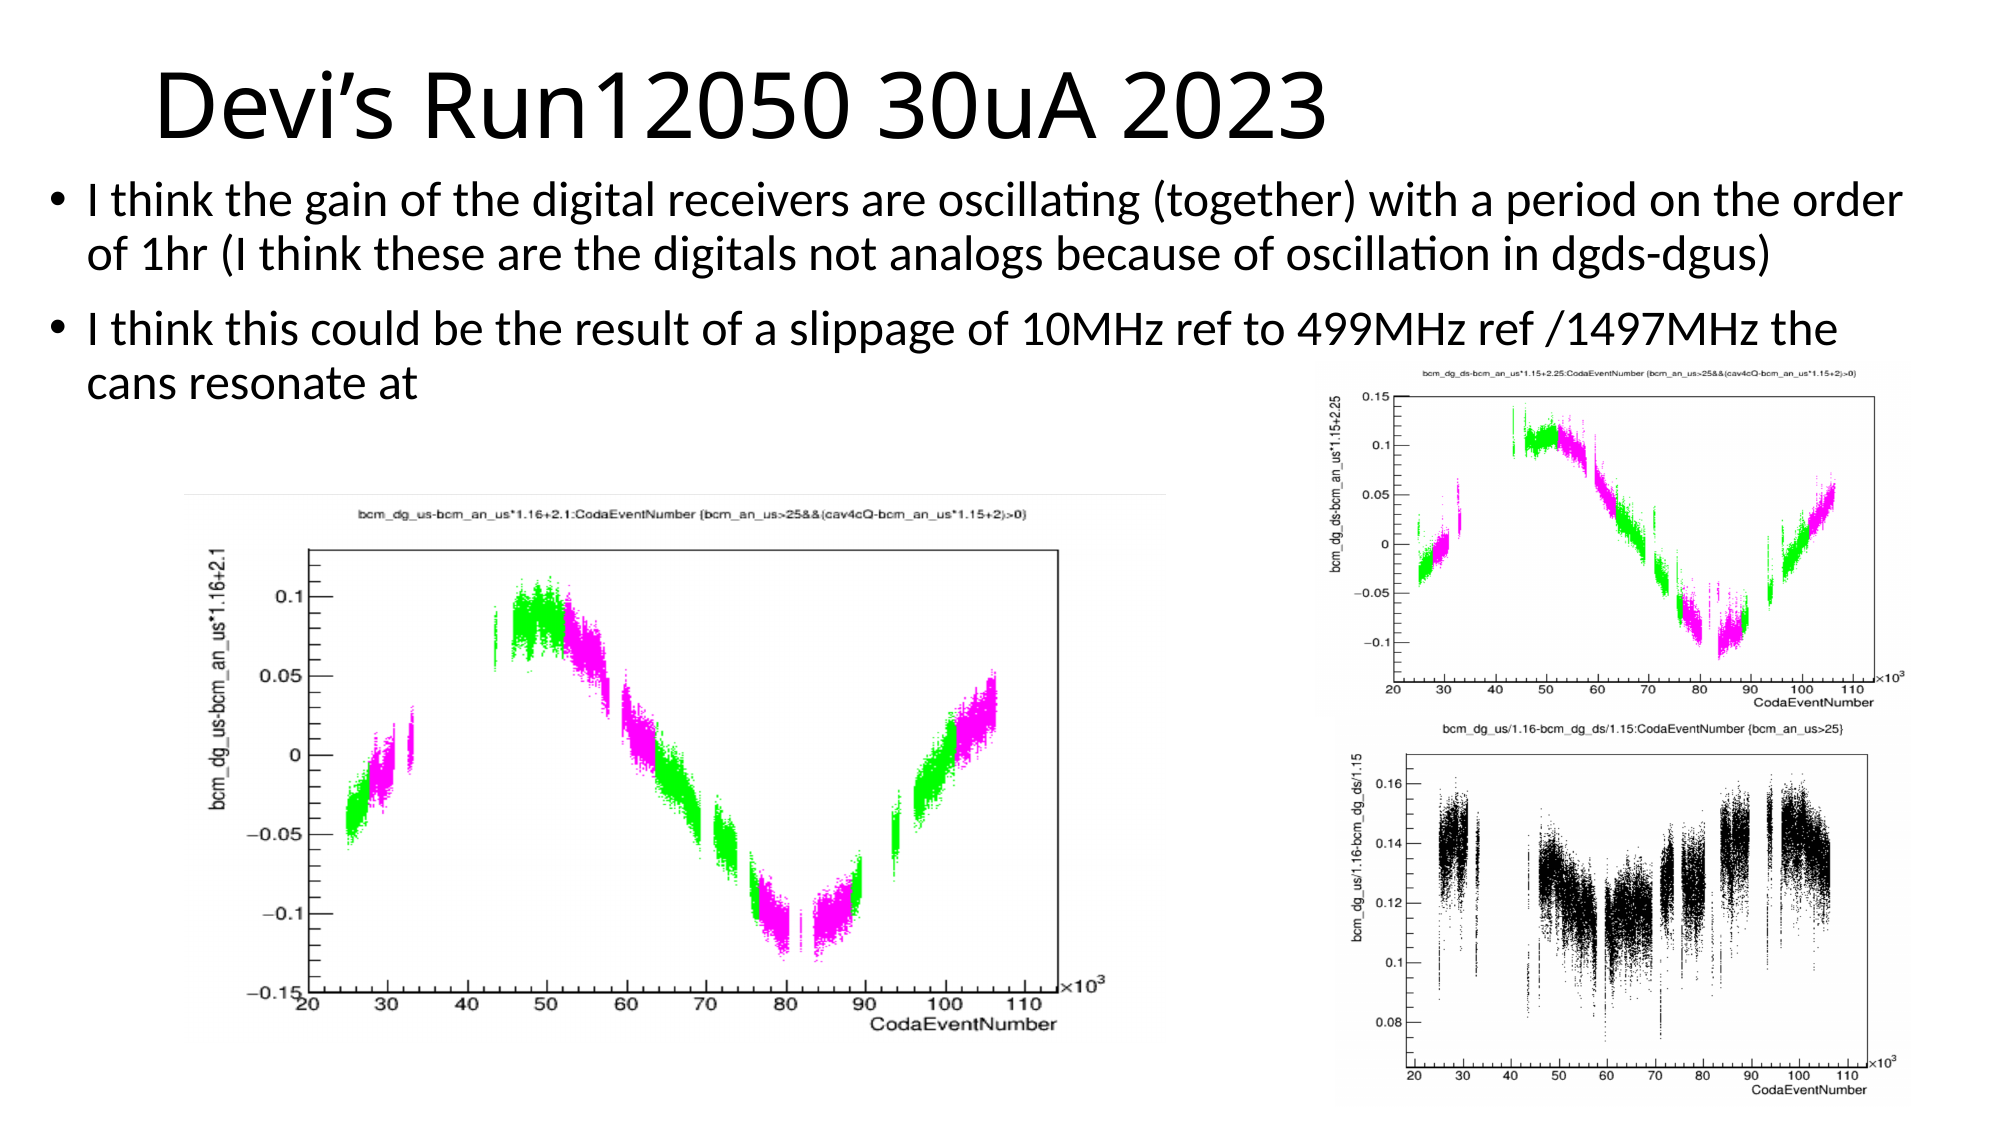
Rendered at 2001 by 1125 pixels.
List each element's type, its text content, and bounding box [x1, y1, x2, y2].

picture [1315, 361, 1911, 1107]
picture [184, 494, 1166, 1043]
list I think the gain of the digital receivers are oscillating (together) with a period on the order of 1hr (I think these are the digitals not analogs because of oscillation in dgds-dgus) I think this could be the result of a slippage of 10MHz ref to 499MHz ref /1497MHz the cans resonate at [34, 166, 1937, 880]
title Devi’s Run12050 30uA 2023 [137, 0, 1863, 166]
